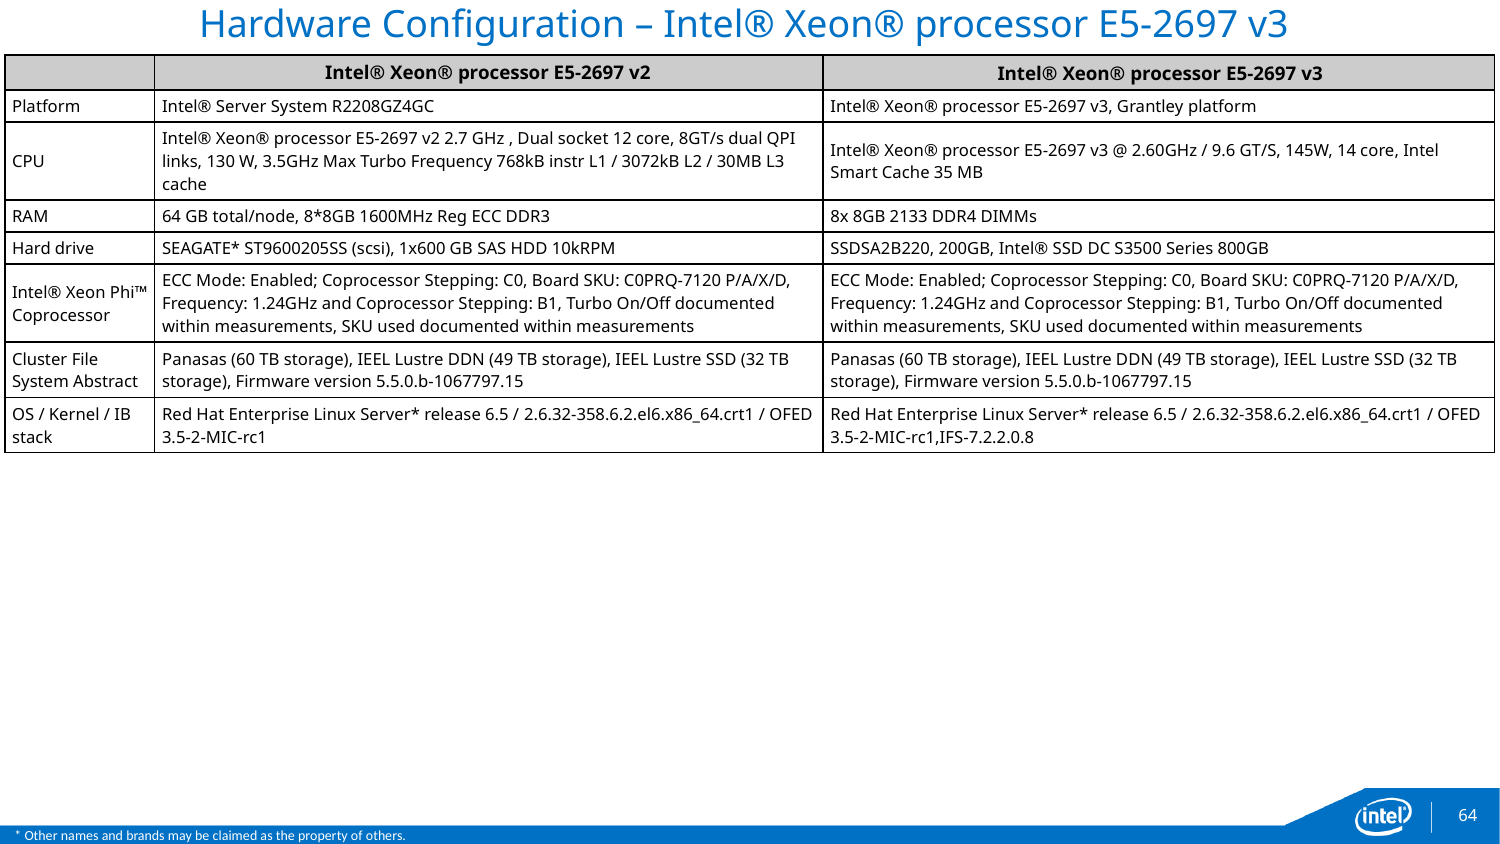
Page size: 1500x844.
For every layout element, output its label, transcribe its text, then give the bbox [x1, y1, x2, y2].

table_cell CPU [6, 123, 154, 199]
table_cell SEAGATE* ST9600205SS (scsi), 1x600 GB SAS HDD 10kRPM [155, 233, 822, 263]
table_header Intel® Xeon® processor E5-2697 v3 [824, 56, 1494, 89]
table_cell ECC Mode: Enabled; Coprocessor Stepping: C0, Board SKU: C0PRQ-7120 P/A/X/D, Frequency: 1.24GHz and Coprocessor Stepping: B1, Turbo On/Off documented within measurements, SKU used documented within measurements [155, 265, 822, 341]
text_box * Other names and brands may be claimed as the property of others. [0, 818, 750, 844]
table_cell Red Hat Enterprise Linux Server* release 6.5 / 2.6.32-358.6.2.el6.x86_64.crt1 / OFED 3.5-2-MIC-rc1 [155, 398, 822, 452]
table_cell 64 GB total/node, 8*8GB 1600MHz Reg ECC DDR3 [155, 201, 822, 231]
table_cell 8x 8GB 2133 DDR4 DIMMs [824, 201, 1494, 231]
table_header [6, 56, 154, 89]
table_cell Platform [6, 91, 154, 121]
title Hardware Configuration – Intel® Xeon® processor E5-2697 v3 [0, 0, 1489, 141]
table_cell Intel® Xeon® processor E5-2697 v3 @ 2.60GHz / 9.6 GT/S, 145W, 14 core, Intel Smart Cache 35 MB [824, 123, 1494, 199]
table_cell Cluster File System Abstract [6, 343, 154, 397]
table_cell Red Hat Enterprise Linux Server* release 6.5 / 2.6.32-358.6.2.el6.x86_64.crt1 / OFED 3.5-2-MIC-rc1,IFS-7.2.2.0.8 [824, 398, 1494, 452]
table_cell SSDSA2B220, 200GB, Intel® SSD DC S3500 Series 800GB [824, 233, 1494, 263]
table_cell RAM [6, 201, 154, 231]
slide_number 64 [1127, 794, 1478, 840]
table_cell OS / Kernel / IB stack [6, 398, 154, 452]
picture [0, 788, 1500, 844]
table_cell Intel® Xeon Phi™ Coprocessor [6, 265, 154, 341]
table_cell Panasas (60 TB storage), IEEL Lustre DDN (49 TB storage), IEEL Lustre SSD (32 TB storage), Firmware version 5.5.0.b-1067797.15 [824, 343, 1494, 397]
table_cell Intel® Xeon® processor E5-2697 v2 2.7 GHz , Dual socket 12 core, 8GT/s dual QPI links, 130 W, 3.5GHz Max Turbo Frequency 768kB instr L1 / 3072kB L2 / 30MB L3 cache [155, 123, 822, 199]
table_cell Intel® Xeon® processor E5-2697 v3, Grantley platform [824, 91, 1494, 121]
table_cell Hard drive [6, 233, 154, 263]
table_header Intel® Xeon® processor E5-2697 v2 [155, 56, 822, 89]
table_cell Panasas (60 TB storage), IEEL Lustre DDN (49 TB storage), IEEL Lustre SSD (32 TB storage), Firmware version 5.5.0.b-1067797.15 [155, 343, 822, 397]
table_cell ECC Mode: Enabled; Coprocessor Stepping: C0, Board SKU: C0PRQ-7120 P/A/X/D, Frequency: 1.24GHz and Coprocessor Stepping: B1, Turbo On/Off documented within measurements, SKU used documented within measurements [824, 265, 1494, 341]
table_cell Intel® Server System R2208GZ4GC [155, 91, 822, 121]
